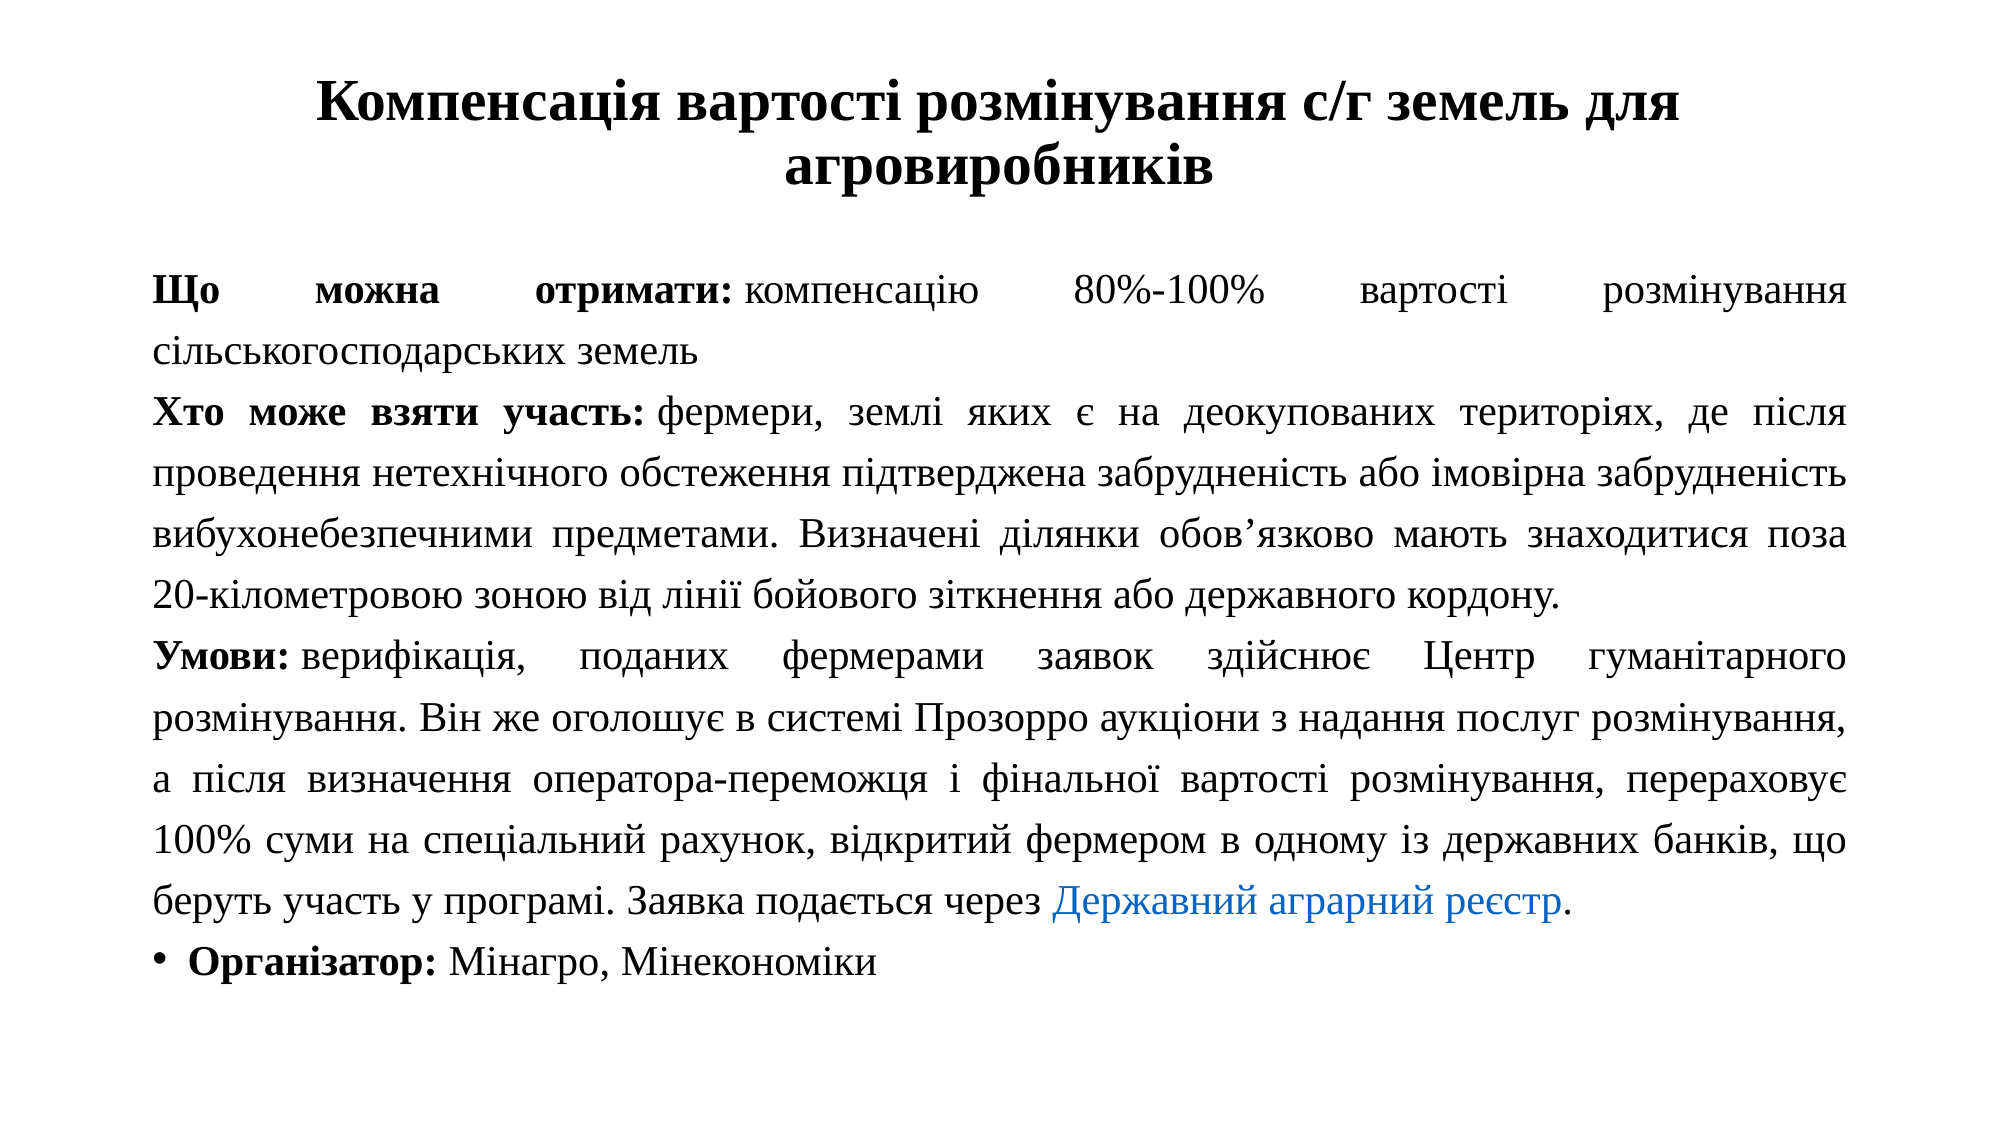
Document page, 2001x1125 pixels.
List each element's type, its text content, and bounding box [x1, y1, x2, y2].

list Що можна отримати: компенсацію 80%-100% вартості розмінування сільськогосподарських земель Хто може взяти участь: фермери, землі яких є на деокупованих територіях, де після проведення нетехнічного обстеження підтверджена забрудненість або імовірна забрудненість вибухонебезпечними предметами. Визначені ділянки обовʼязково мають знаходитися поза 20-кілометровою зоною від лінії бойового зіткнення або державного кордону. Умови: верифікація, поданих фермерами заявок здійснює Центр гуманітарного розмінування. Він же оголошує в системі Прозорро аукціони з надання послуг розмінування, а після визначення оператора-переможця і фінальної вартості розмінування, перераховує 100% суми на спеціальний рахунок, відкритий фермером в одному із державних банків, що беруть участь у програмі. Заявка подається через Державний аграрний реєстр. Організатор: Мінагро, Мінекономіки [137, 243, 1863, 1085]
title Компенсація вартості розмінування с/г земель для агровиробників [137, 59, 1863, 243]
